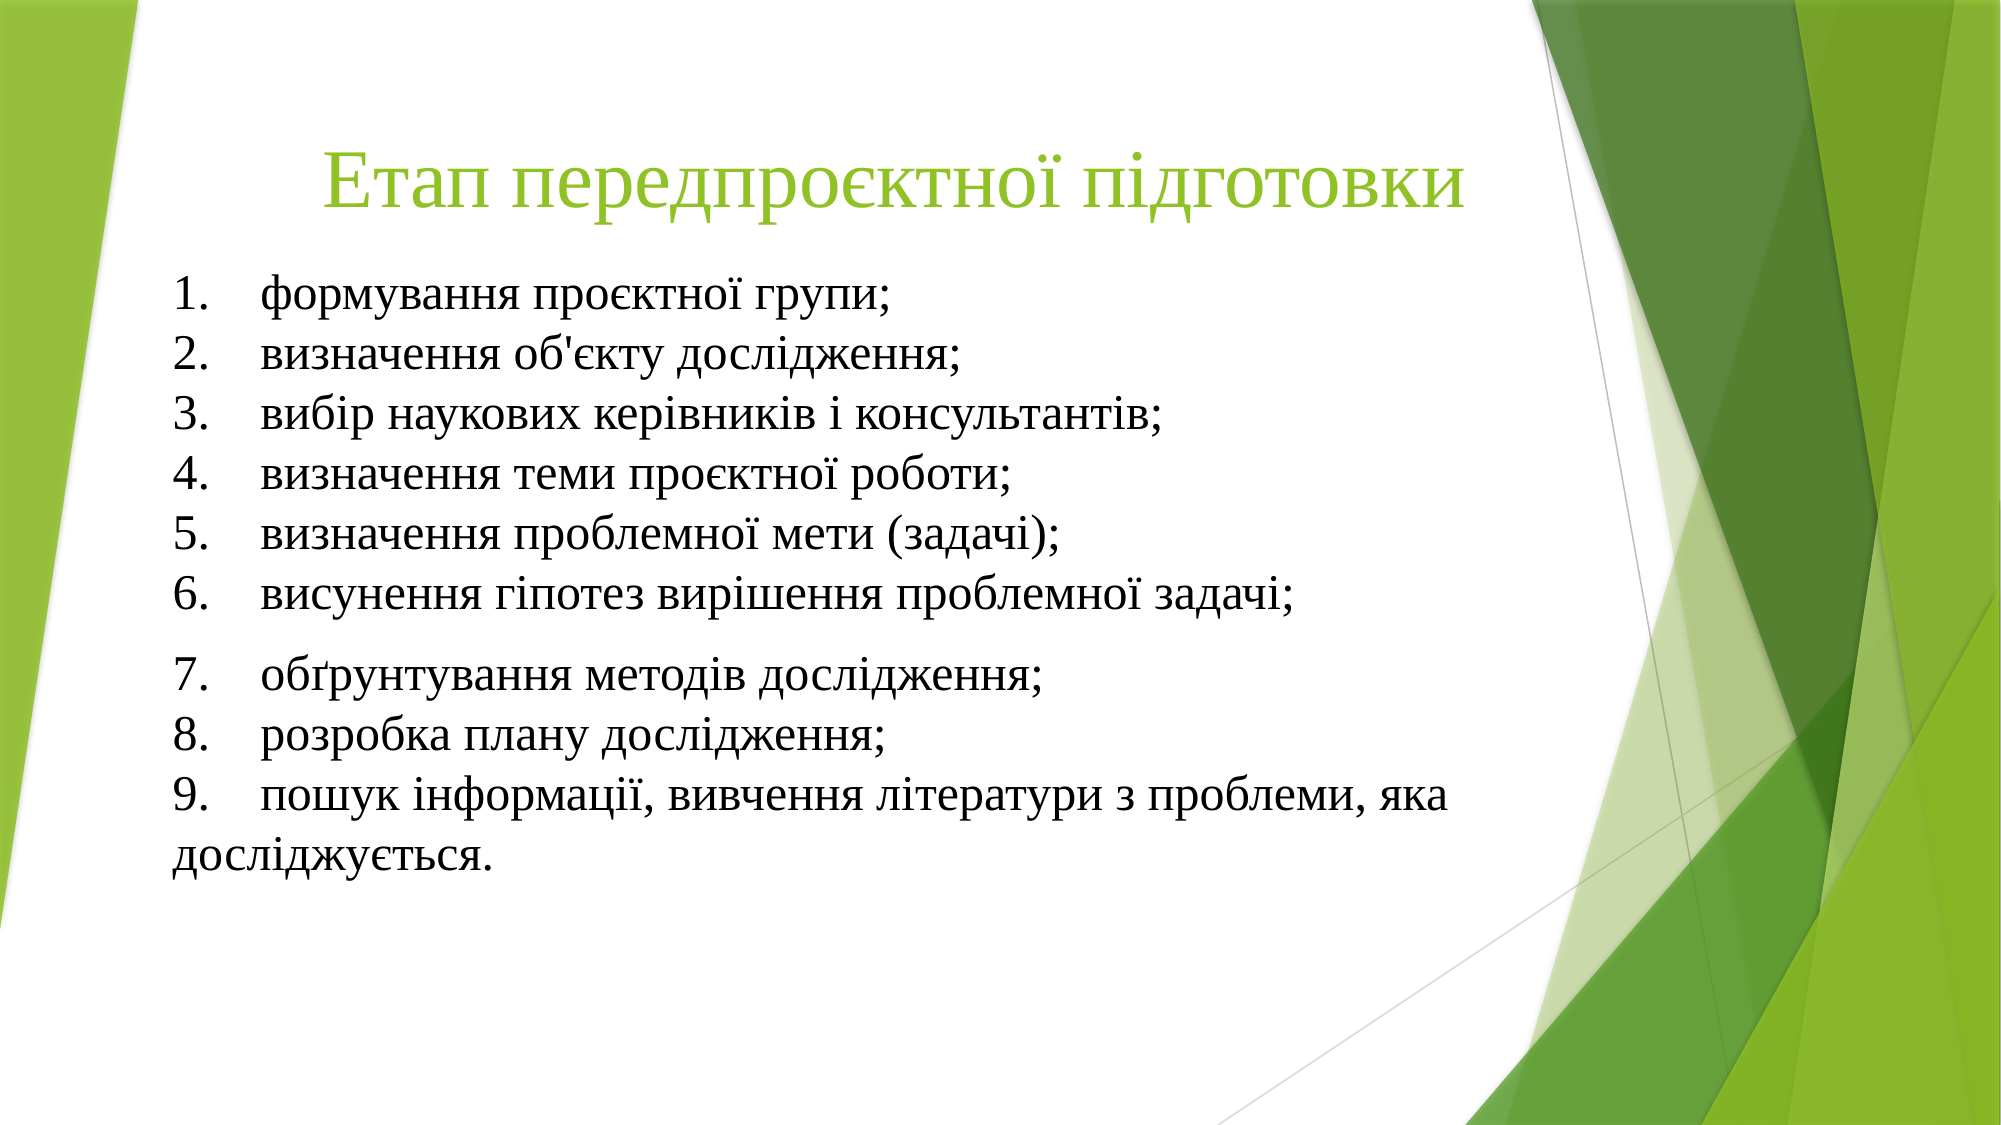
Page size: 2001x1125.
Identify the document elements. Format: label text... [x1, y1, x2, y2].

title Етап передпроєктної підготовки [247, 69, 1522, 232]
subtitle 1. формування проєктної групи; 2. визначення об'єкту дослідження; 3. вибір наукових керівників і консультантів; 4. визначення теми проєктної роботи; 5. визначення проблемної мети (задачі); 6. висунення гіпотез вирішення проблемної задачі; 7. обґрунтування методів дослідження; 8. розробка плану дослідження; 9. пошук інформації, вивчення літератури з проблеми, яка досліджується. [157, 252, 1522, 972]
